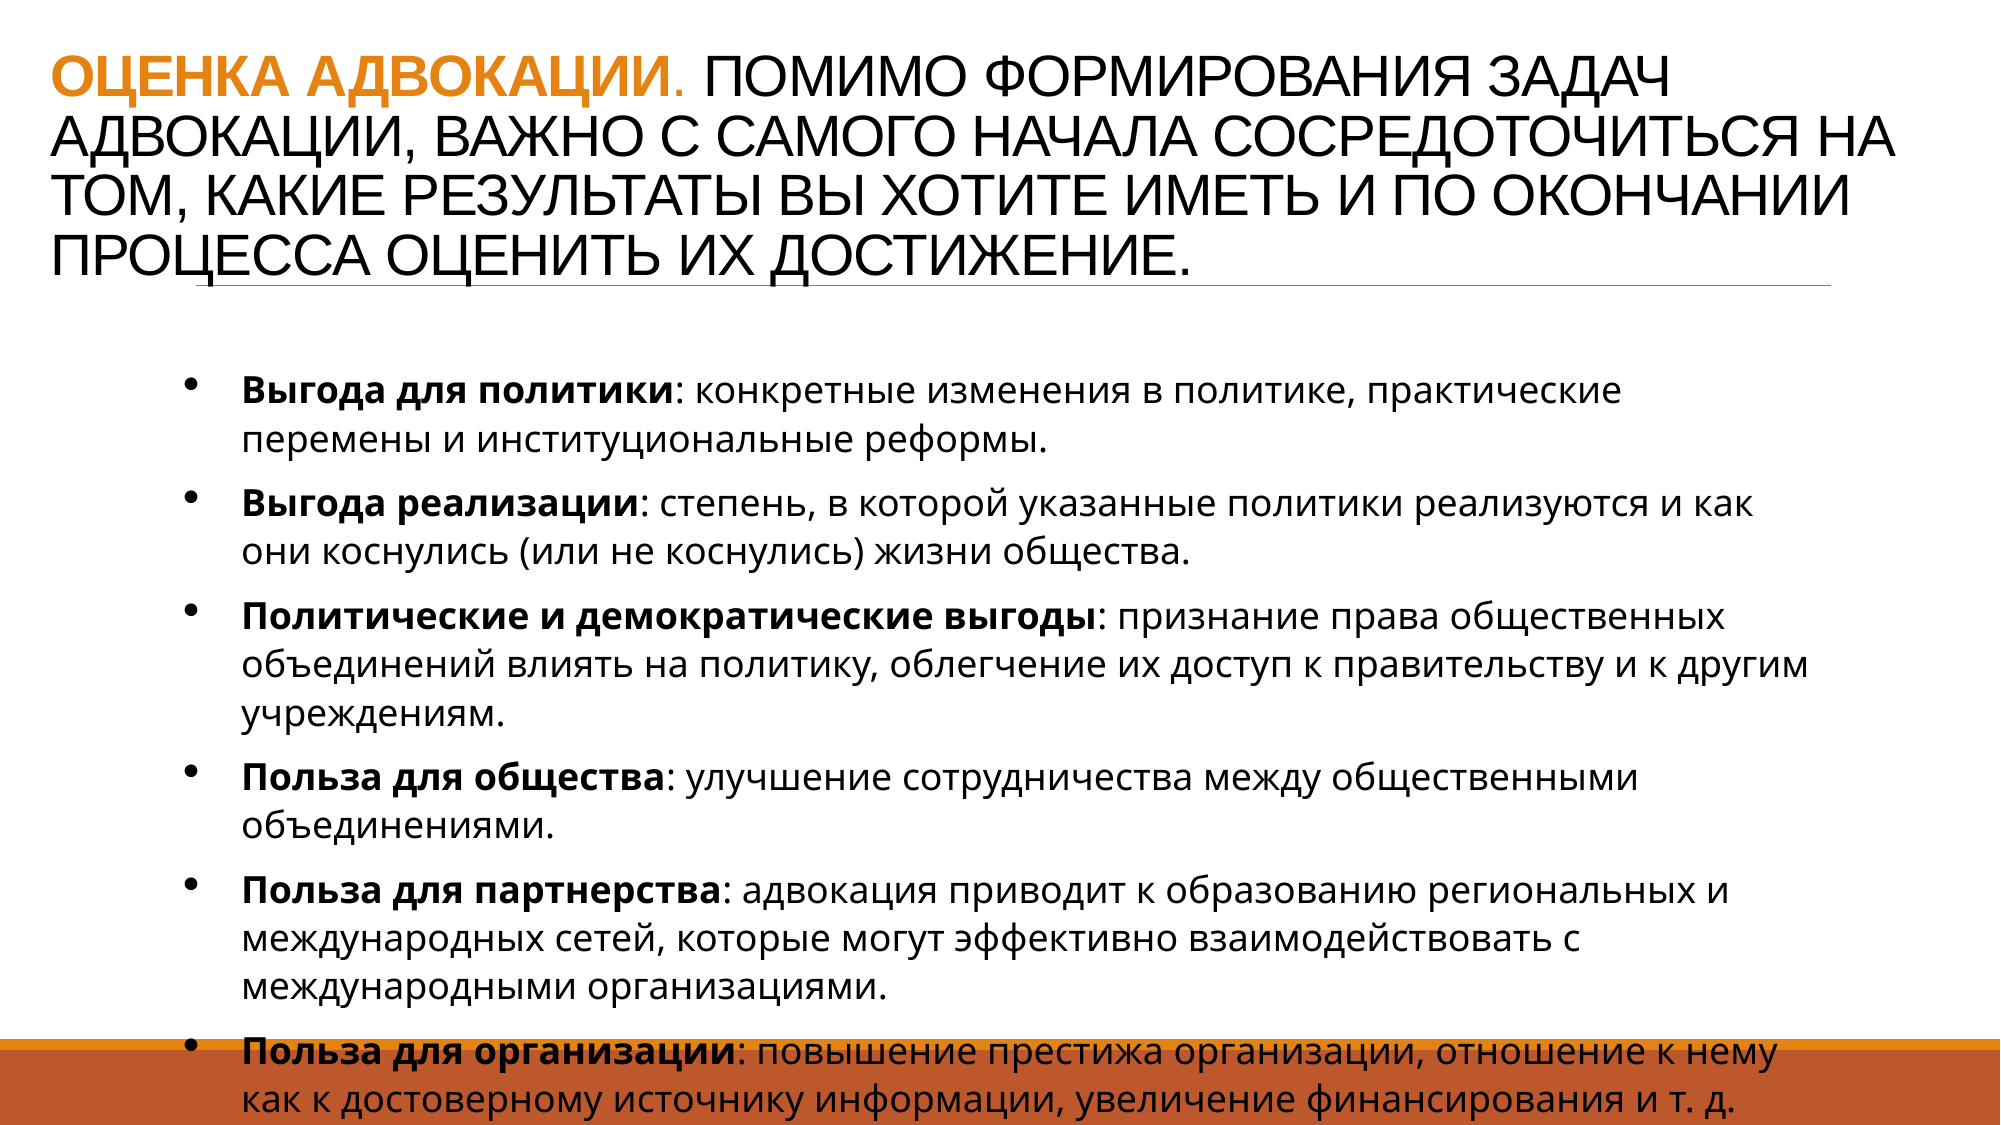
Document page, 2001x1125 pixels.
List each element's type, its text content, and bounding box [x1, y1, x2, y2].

text_box Выгода для политики: конкретные изменения в политике, практические перемены и институциональные реформы. Выгода реализации: степень, в которой указанные политики реализуются и как они коснулись (или не коснулись) жизни общества. Политические и демократические выгоды: признание права общественных объединений влиять на политику, облегчение их доступ к правительству и к другим учреждениям. Польза для общества: улучшение сотрудничества между общественными объединениями. Польза для партнерства: адвокация приводит к образованию региональных и международных сетей, которые могут эффективно взаимодействовать с международными организациями. Польза для организации: повышение престижа организации, отношение к нему как к достоверному источнику информации, увеличение финансирования и т. д. [170, 355, 1830, 1125]
title ОЦЕНКА АДВОКАЦИИ. ПОМИМО ФОРМИРОВАНИЯ ЗАДАЧ АДВОКАЦИИ, ВАЖНО С САМОГО НАЧАЛА СОСРЕДОТОЧИТЬСЯ НА ТОМ, КАКИЕ РЕЗУЛЬТАТЫ ВЫ ХОТИТЕ ИМЕТЬ и ПО ОКОНЧАНИИ ПРОЦЕССА ОЦЕНИТЬ ИХ ДОСТИЖЕНИЕ. [35, 47, 1913, 295]
